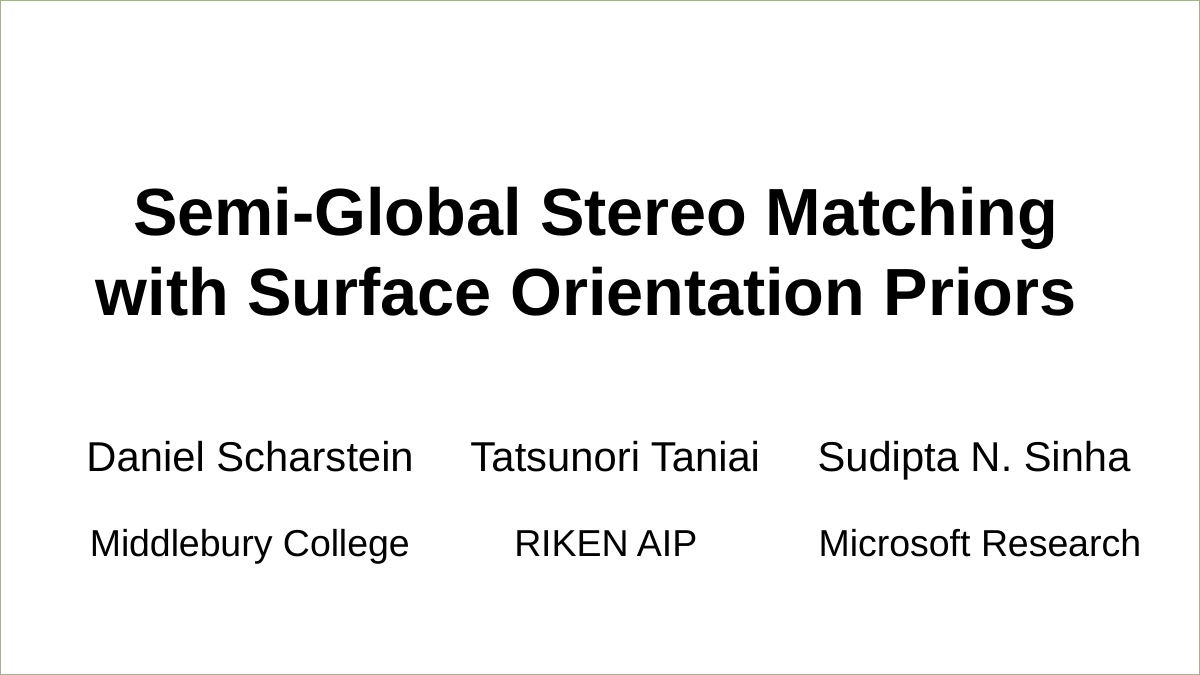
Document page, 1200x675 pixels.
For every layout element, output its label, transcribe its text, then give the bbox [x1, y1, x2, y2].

text_box Daniel Scharstein Tatsunori Taniai Sudipta N. Sinha [74, 424, 1159, 487]
text_box Semi-Global Stereo Matching with Surface Orientation Priors [74, 162, 1118, 335]
text_box Middlebury College RIKEN AIP Microsoft Research [32, 511, 1189, 572]
